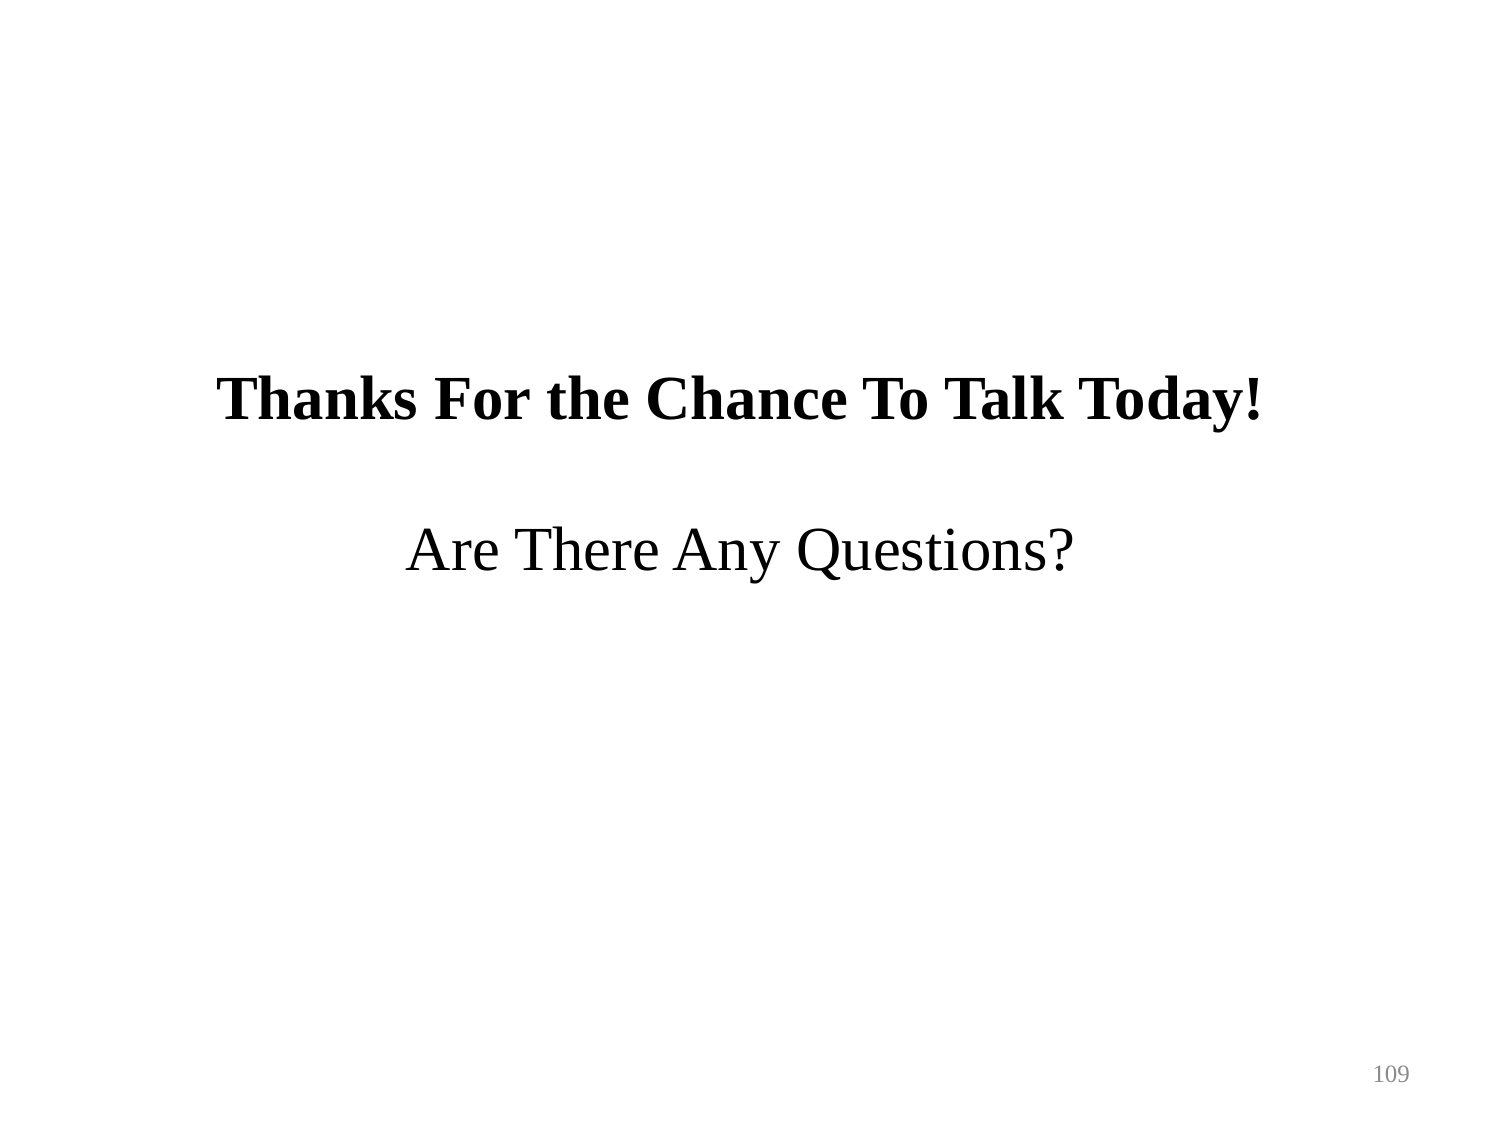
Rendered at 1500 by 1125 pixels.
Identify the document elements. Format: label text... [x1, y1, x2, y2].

title Thanks For the Chance To Talk Today! Are There Any Questions? [35, 349, 1447, 591]
slide_number 109 [1074, 1042, 1425, 1103]
